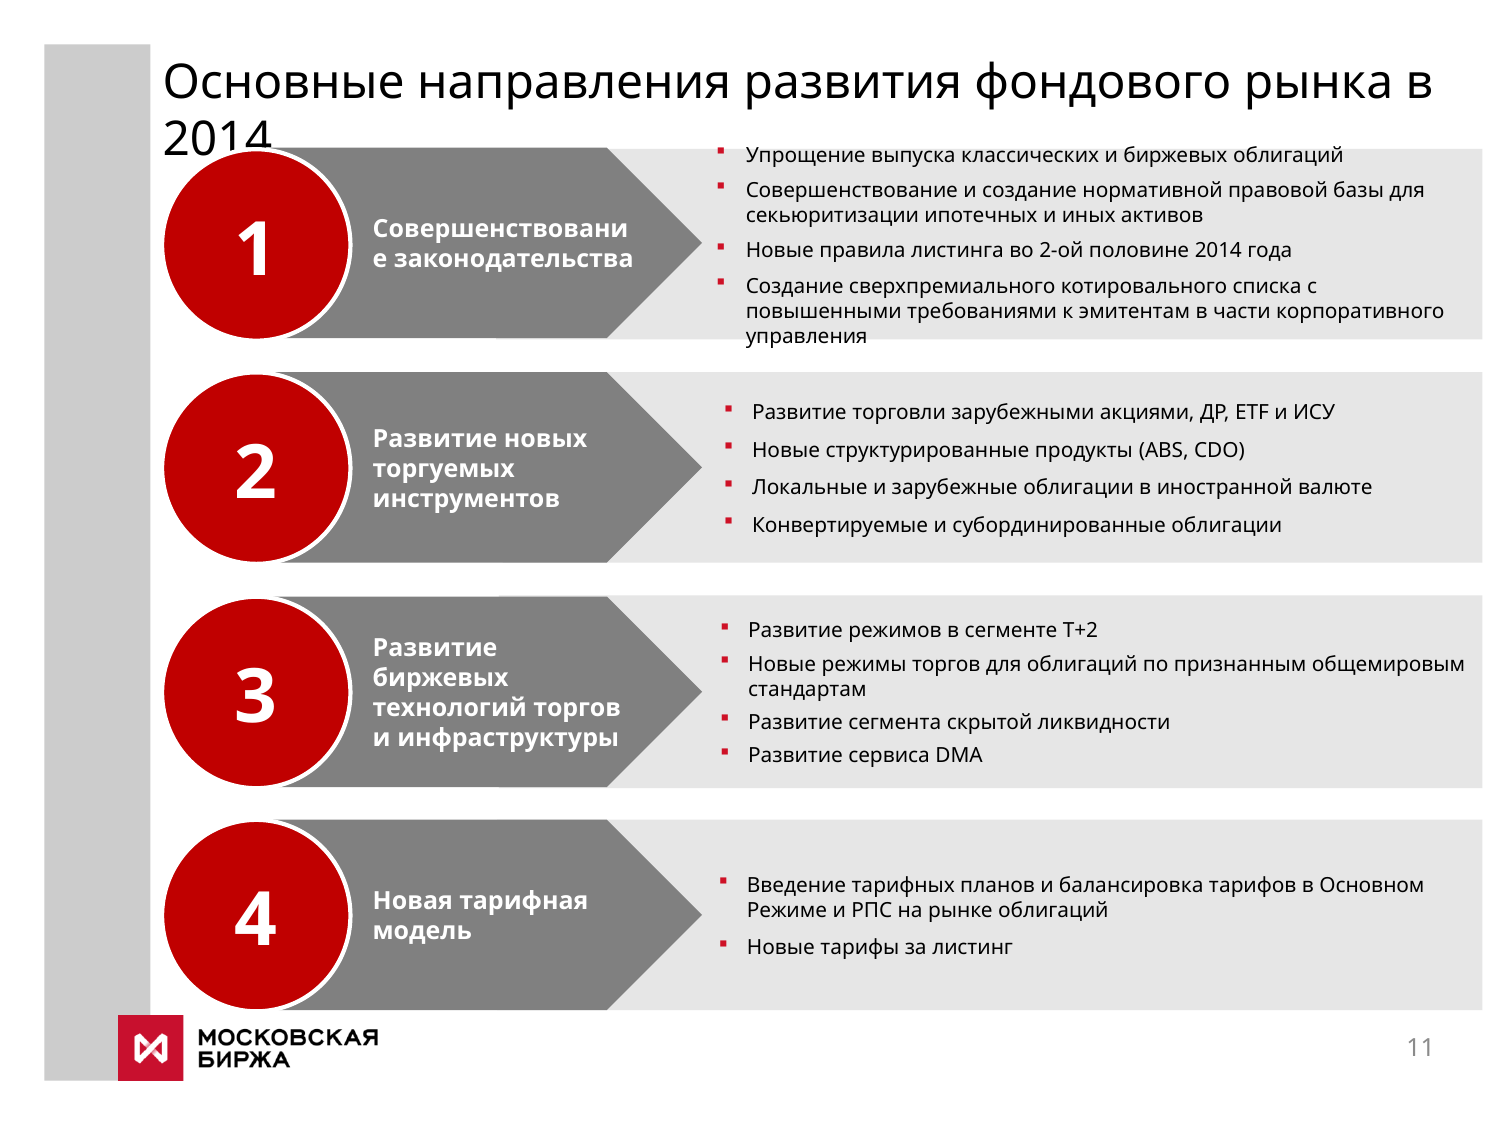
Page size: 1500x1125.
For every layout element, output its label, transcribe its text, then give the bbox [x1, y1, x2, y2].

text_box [161, 819, 1483, 1012]
picture [118, 1015, 392, 1081]
slide_number 11 [1375, 1020, 1435, 1075]
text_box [161, 147, 1483, 341]
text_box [161, 595, 1483, 789]
title Основные направления развития фондового рынка в 2014 [147, 42, 1500, 227]
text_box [161, 371, 1483, 565]
